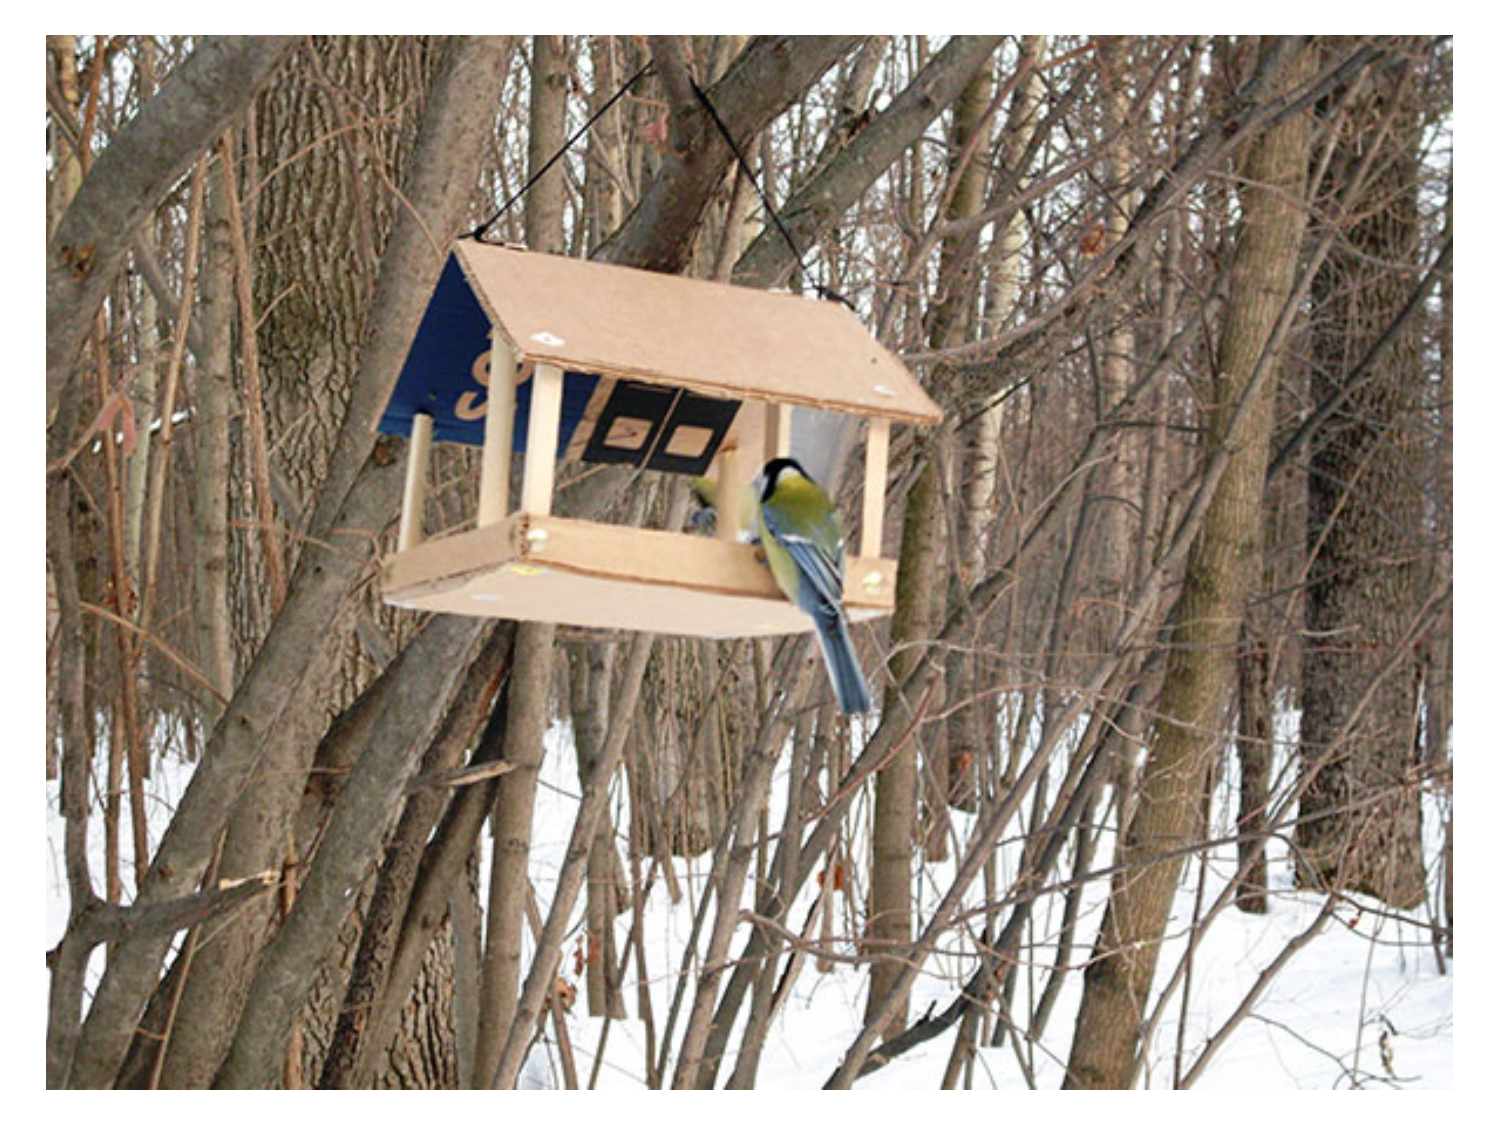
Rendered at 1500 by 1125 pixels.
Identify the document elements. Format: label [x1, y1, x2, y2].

picture [46, 34, 1454, 1091]
